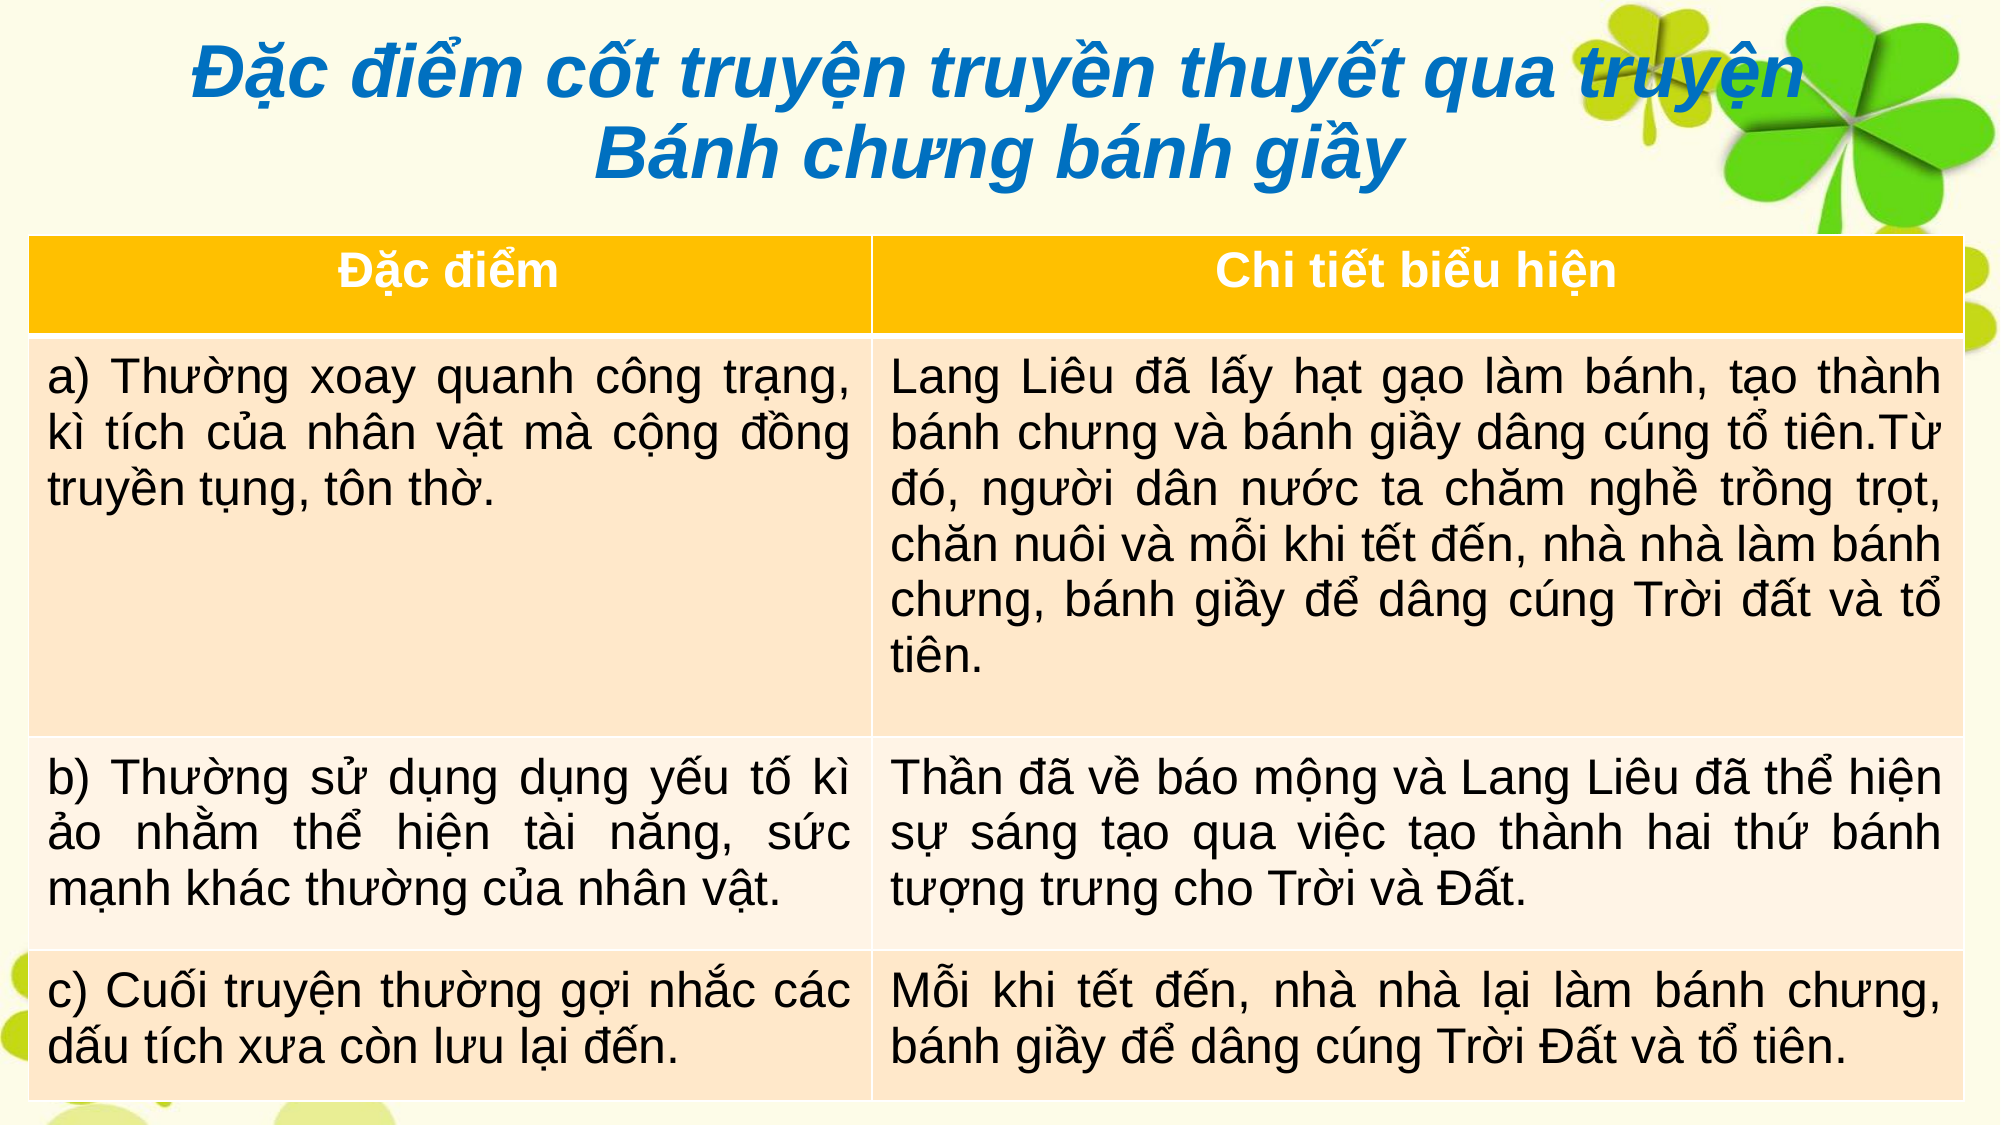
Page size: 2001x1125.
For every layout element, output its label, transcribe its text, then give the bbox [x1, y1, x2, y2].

table_cell Lang Liêu đã lấy hạt gạo làm bánh, tạo thành bánh chưng và bánh giầy dâng cúng tổ tiên.Từ đó, người dân nước ta chăm nghề trồng trọt, chăn nuôi và mỗi khi tết đến, nhà nhà làm bánh chưng, bánh giầy để dâng cúng Trời đất và tổ tiên. [873, 339, 1963, 736]
table_cell b) Thường sử dụng dụng yếu tố kì ảo nhằm thể hiện tài năng, sức mạnh khác thường của nhân vật. [29, 738, 871, 949]
table_cell Mỗi khi tết đến, nhà nhà lại làm bánh chưng, bánh giầy để dâng cúng Trời Đất và tổ tiên. [873, 951, 1963, 1100]
table_header Đặc điểm [29, 236, 871, 333]
table_cell c) Cuối truyện thường gợi nhắc các dấu tích xưa còn lưu lại đến. [29, 951, 871, 1100]
table_cell a) Thường xoay quanh công trạng, kì tích của nhân vật mà cộng đồng truyền tụng, tôn thờ. [29, 339, 871, 736]
title Đặc điểm cốt truyện truyền thuyết qua truyện Bánh chưng bánh giầy [137, 22, 1863, 206]
picture [0, 0, 2001, 1125]
table_header Chi tiết biểu hiện [873, 236, 1963, 333]
table_cell Thần đã về báo mộng và Lang Liêu đã thể hiện sự sáng tạo qua việc tạo thành hai thứ bánh tượng trưng cho Trời và Đất. [873, 738, 1963, 949]
